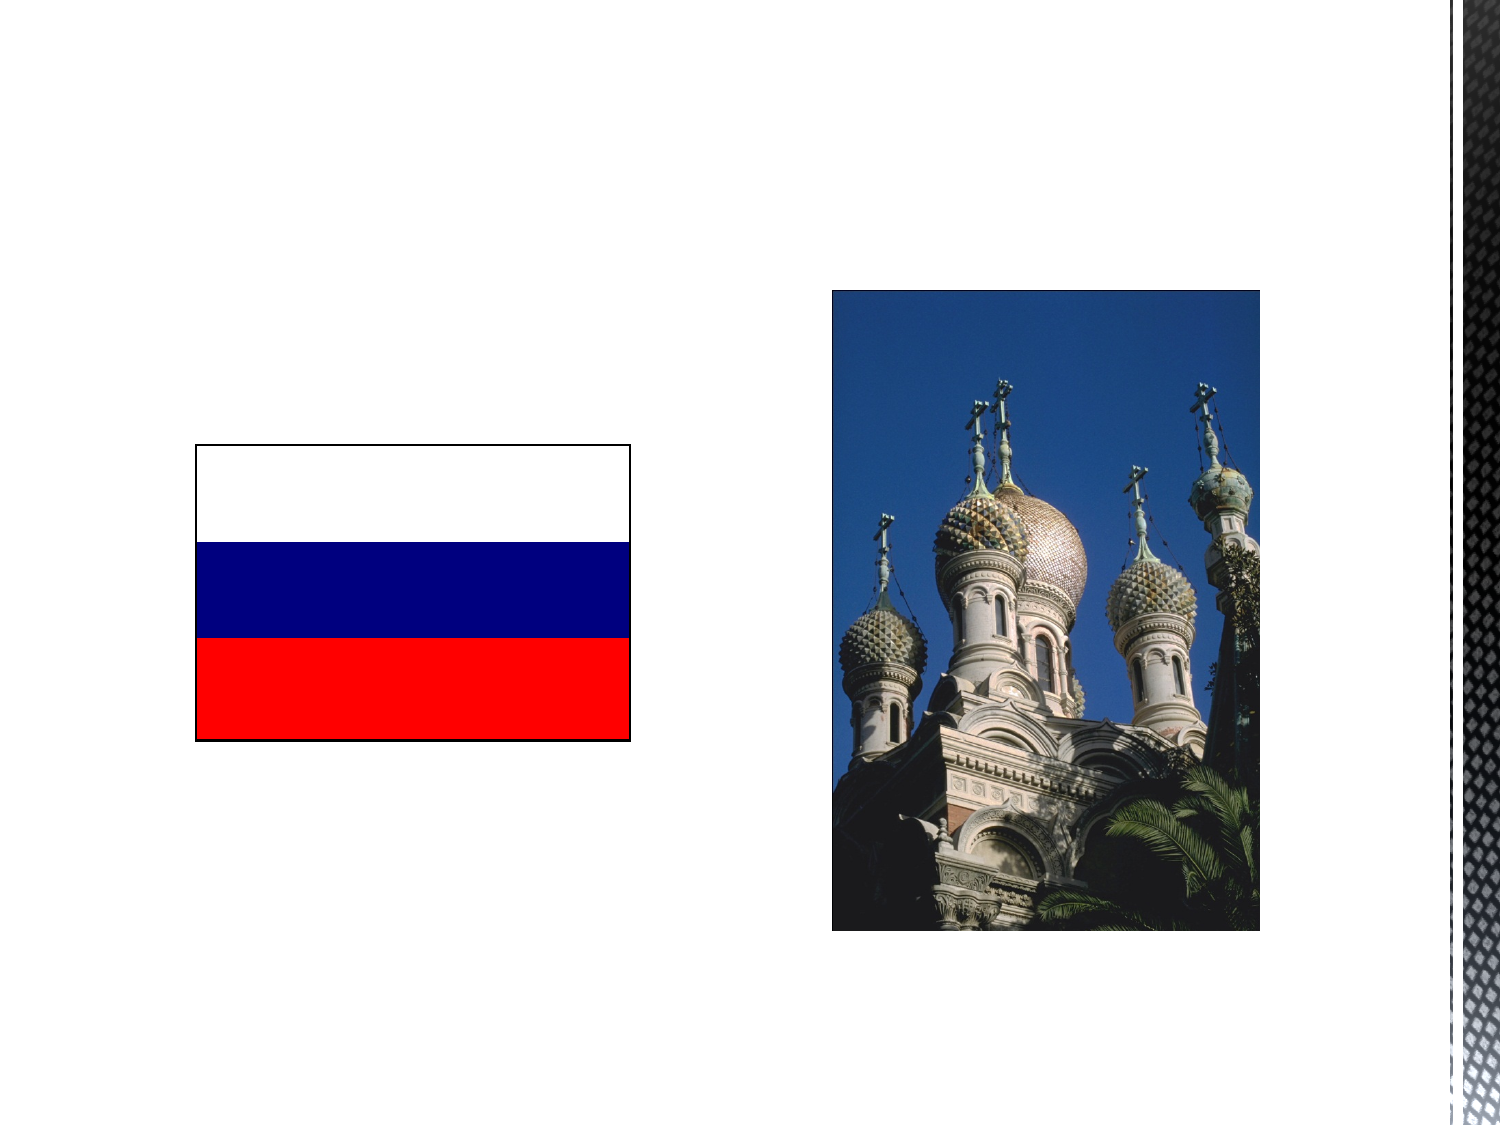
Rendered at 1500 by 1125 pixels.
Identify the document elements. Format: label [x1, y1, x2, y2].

picture [1447, 0, 1500, 1125]
picture [194, 444, 632, 742]
picture [832, 290, 1260, 932]
